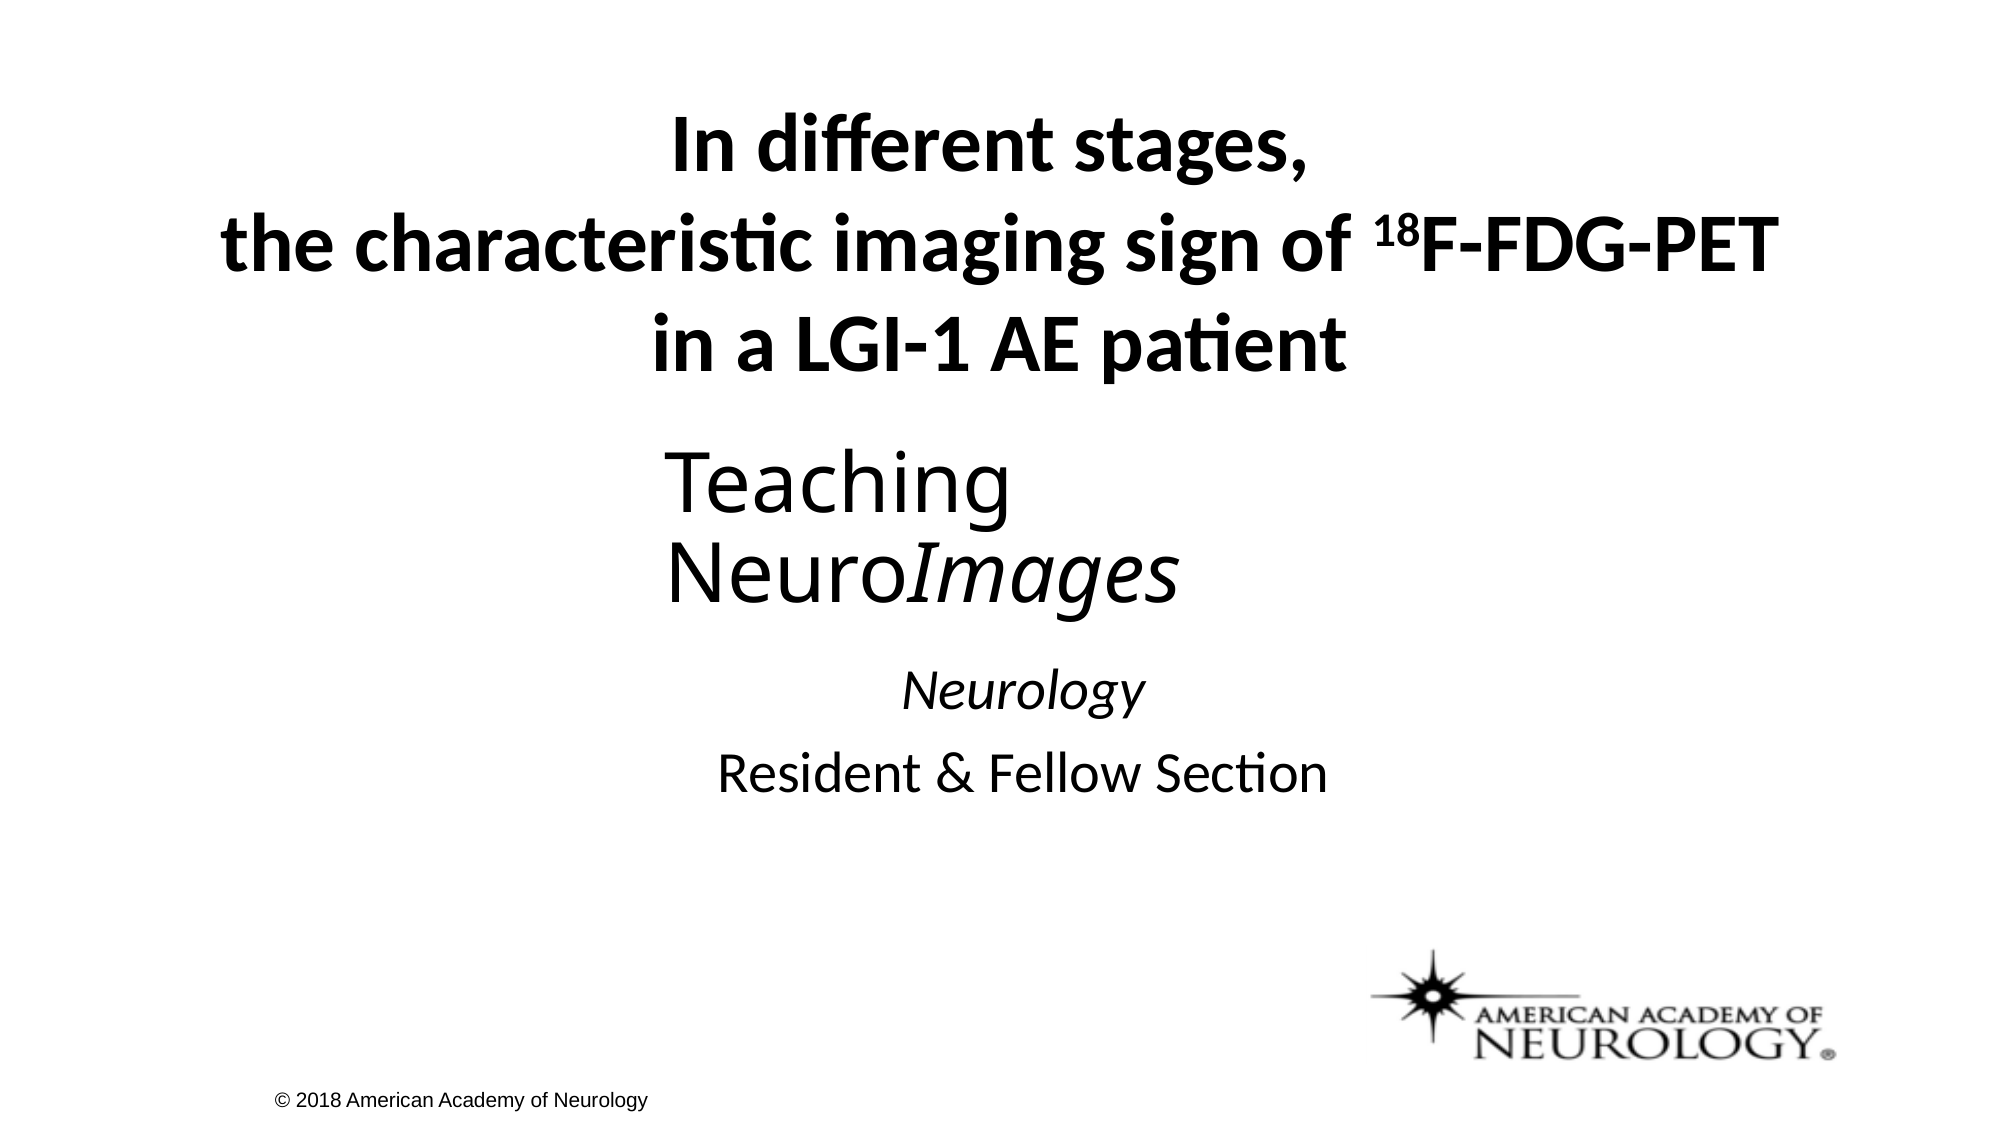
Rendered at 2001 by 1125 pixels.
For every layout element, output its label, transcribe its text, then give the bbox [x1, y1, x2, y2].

text_box In different stages, the characteristic imaging sign of 18F-FDG-PET in a LGI-1 AE patient [192, 81, 1807, 396]
picture [1365, 945, 1839, 1064]
text_box © 2018 American Academy of Neurology [260, 1078, 738, 1119]
text_box Teaching NeuroImages [649, 410, 1491, 651]
text_box Neurology Resident & Fellow Section [498, 651, 1549, 939]
